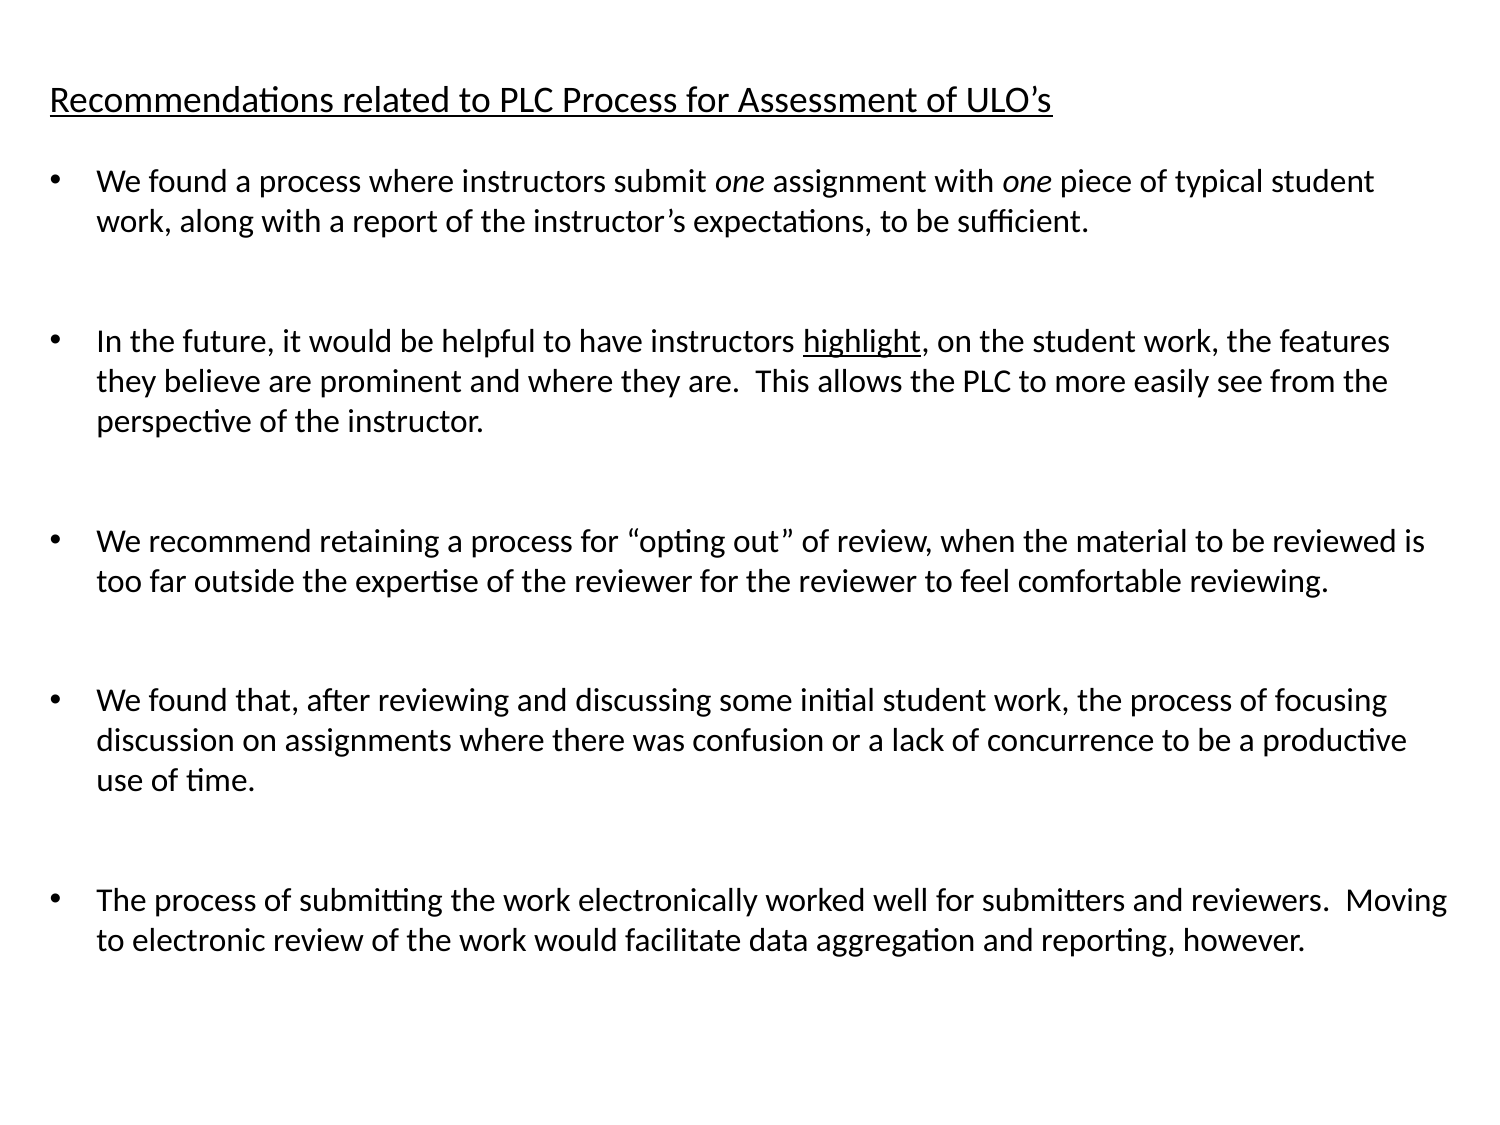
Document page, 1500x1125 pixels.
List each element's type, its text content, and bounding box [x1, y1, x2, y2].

text_box Recommendations related to PLC Process for Assessment of ULO’s We found a process where instructors submit one assignment with one piece of typical student work, along with a report of the instructor’s expectations, to be sufficient. In the future, it would be helpful to have instructors highlight, on the student work, the features they believe are prominent and where they are. This allows the PLC to more easily see from the perspective of the instructor. We recommend retaining a process for “opting out” of review, when the material to be reviewed is too far outside the expertise of the reviewer for the reviewer to feel comfortable reviewing. We found that, after reviewing and discussing some initial student work, the process of focusing discussion on assignments where there was confusion or a lack of concurrence to be a productive use of time. The process of submitting the work electronically worked well for submitters and reviewers. Moving to electronic review of the work would facilitate data aggregation and reporting, however. [34, 67, 1465, 966]
